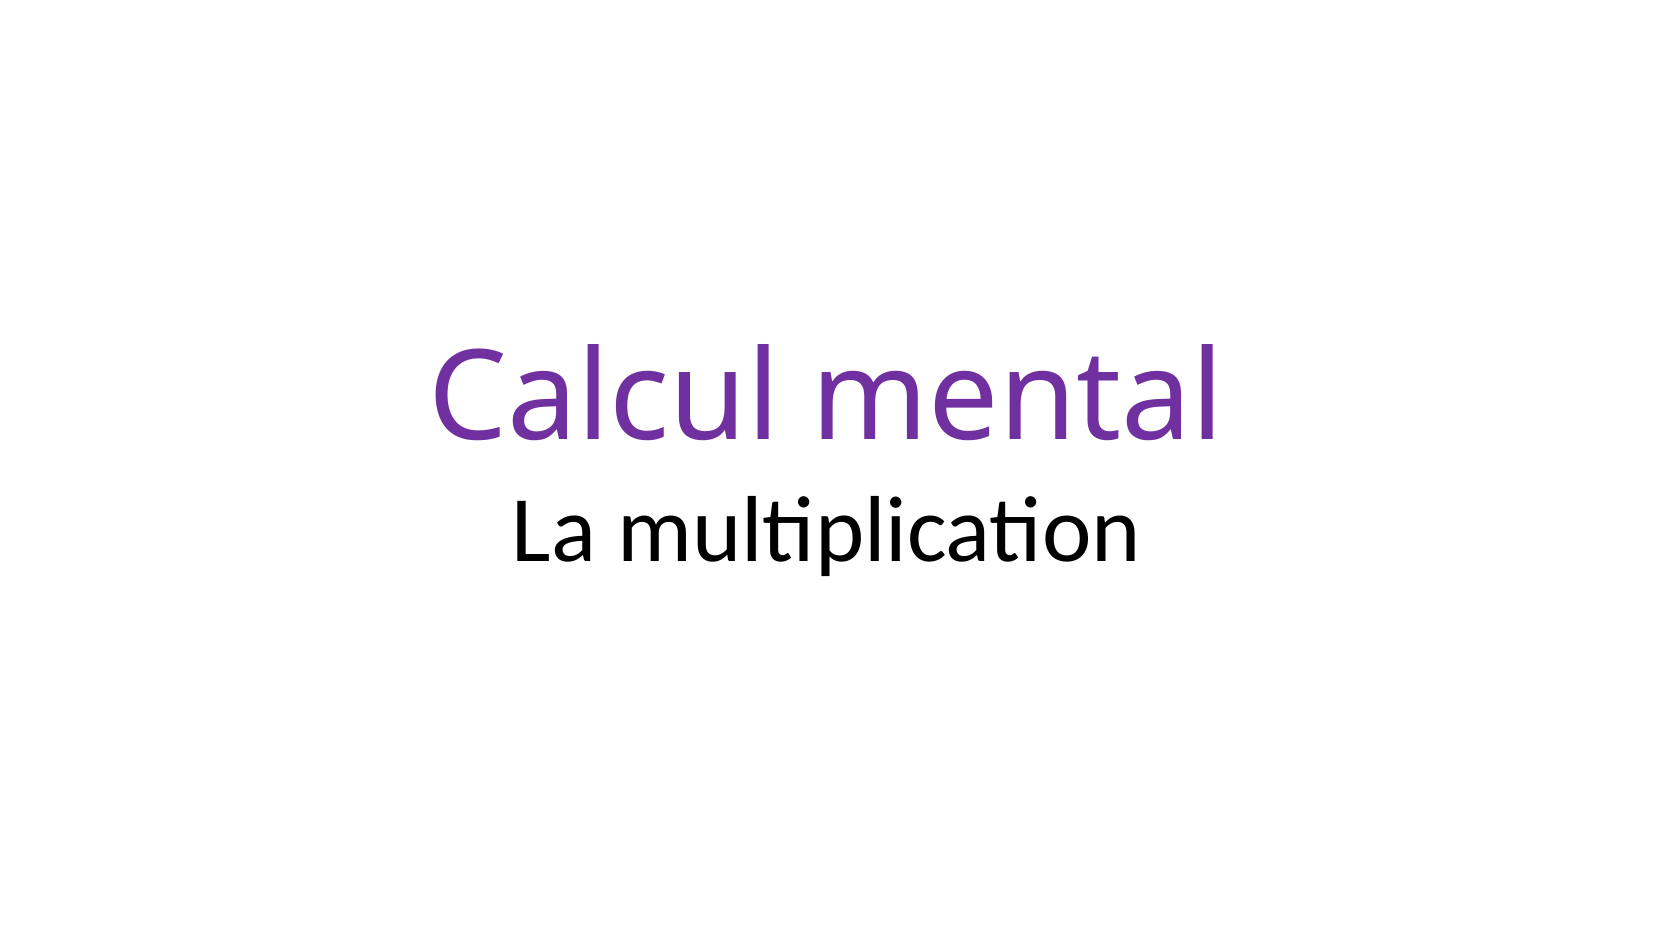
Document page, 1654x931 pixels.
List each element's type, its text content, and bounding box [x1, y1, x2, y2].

text_box Calcul mental [206, 152, 1447, 476]
text_box La multiplication [206, 488, 1447, 713]
